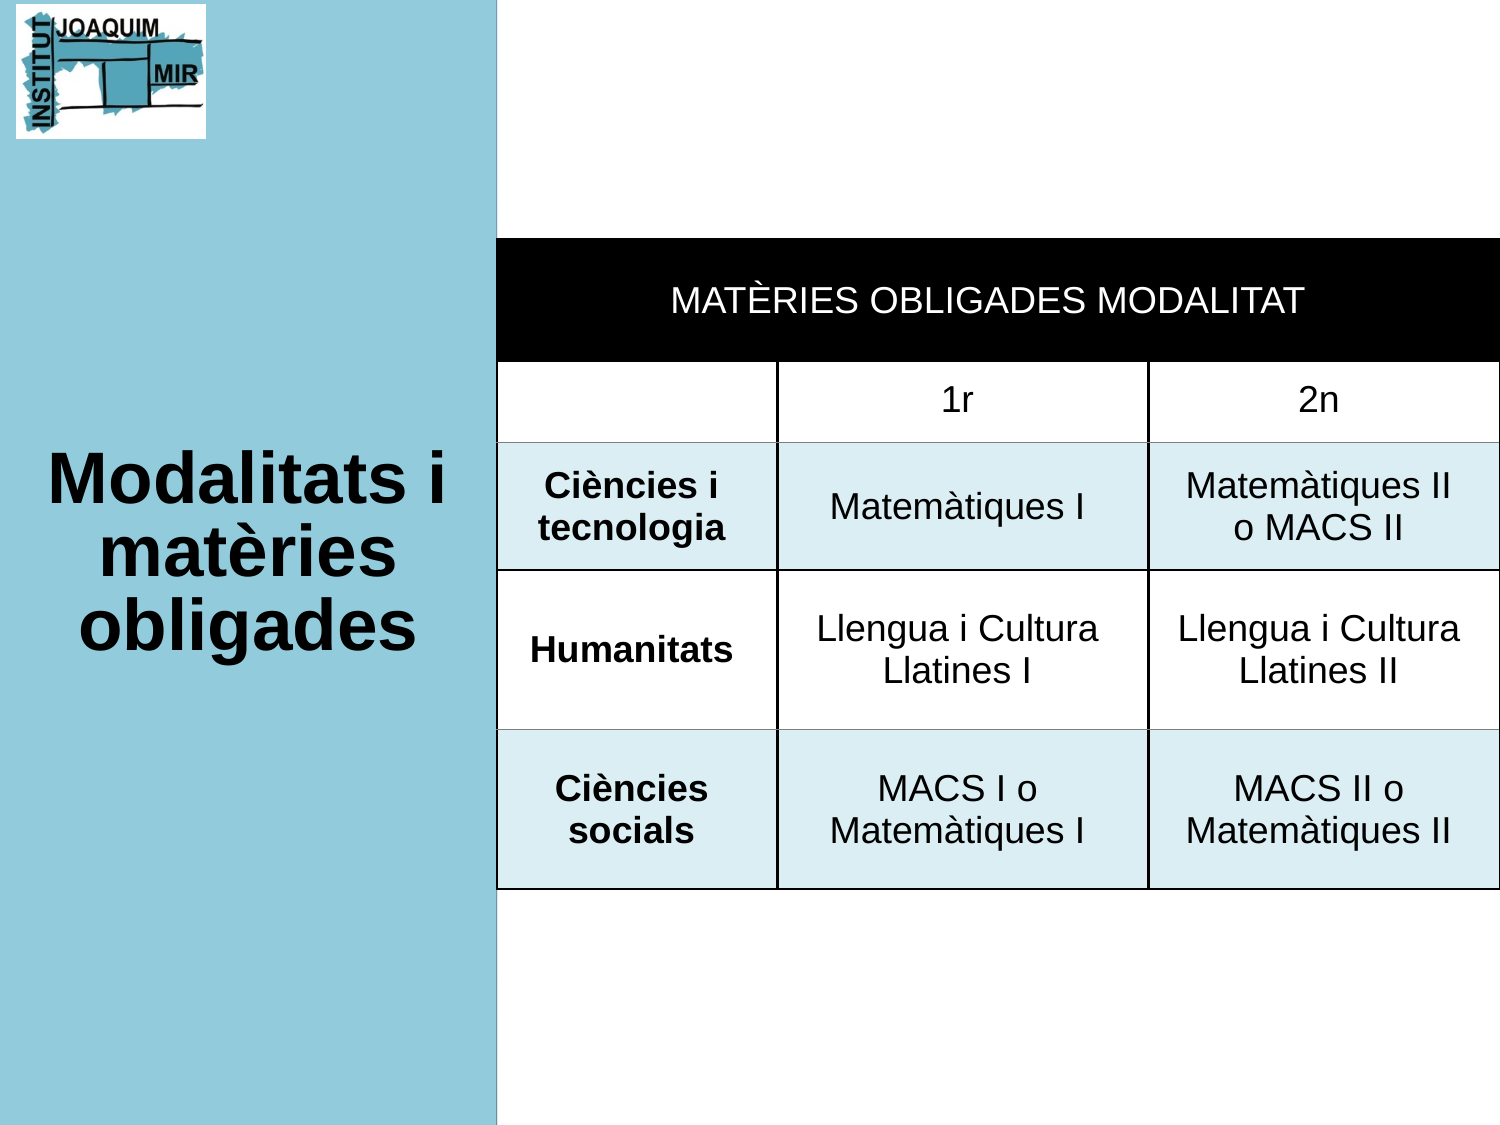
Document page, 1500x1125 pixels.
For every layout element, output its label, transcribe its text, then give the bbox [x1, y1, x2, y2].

table_cell MACS I o Matemàtiques I [779, 730, 1147, 888]
text_box Modalitats i matèries obligades [0, 0, 497, 1125]
table_cell Llengua i Cultura Llatines II [1150, 571, 1499, 729]
table_header MATÈRIES OBLIGADES MODALITAT [498, 240, 1499, 361]
table_cell MACS II o Matemàtiques II [1150, 730, 1499, 888]
table_cell Matemàtiques II o MACS II [1150, 443, 1499, 569]
text_box [498, 890, 1500, 1125]
table_cell Ciències i tecnologia [498, 443, 776, 569]
text_box [498, 0, 1500, 238]
table_cell Matemàtiques I [779, 443, 1147, 569]
table_cell Ciències socials [498, 730, 776, 888]
table_cell 2n [1150, 362, 1499, 442]
table_cell Llengua i Cultura Llatines I [779, 571, 1147, 729]
table_cell [498, 362, 776, 442]
table_cell 1r [779, 362, 1147, 442]
picture [16, 4, 206, 139]
table_cell Humanitats [498, 571, 776, 729]
